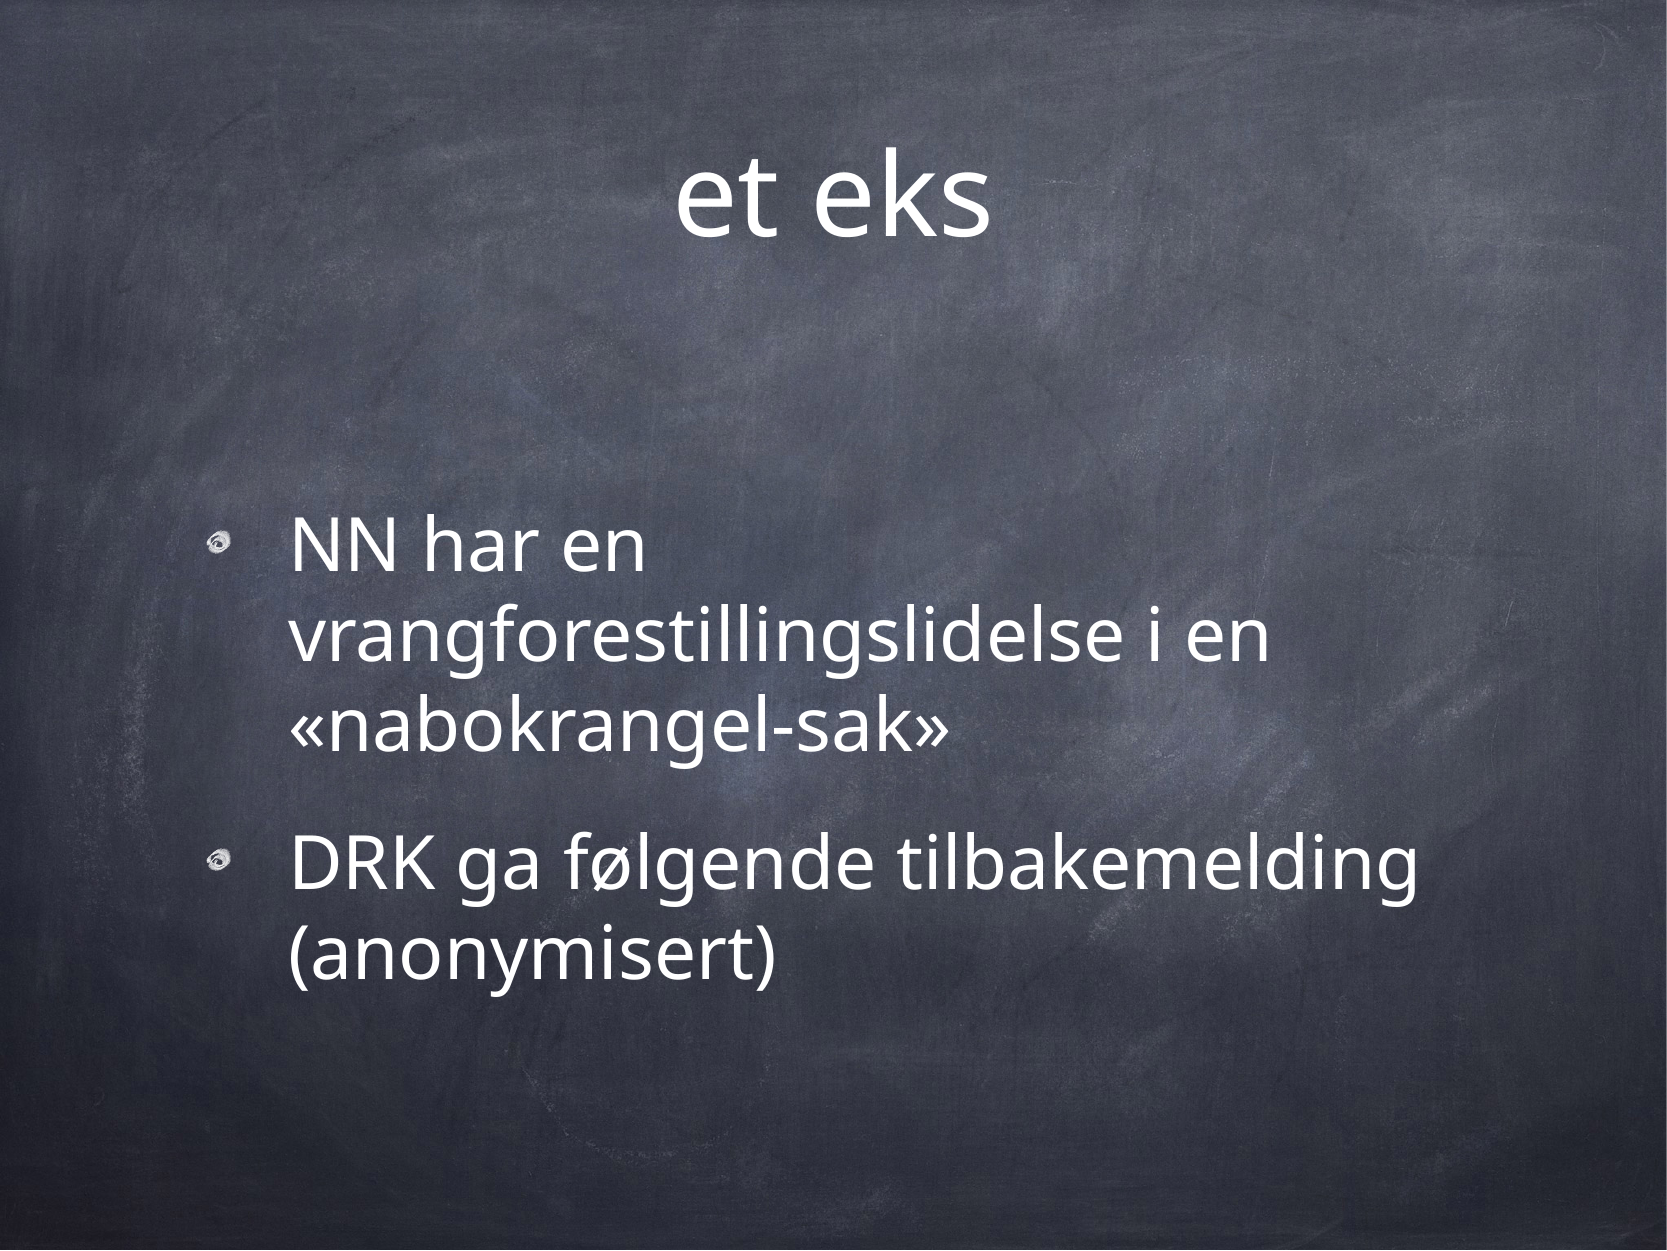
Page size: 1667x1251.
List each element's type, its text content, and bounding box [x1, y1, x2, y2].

picture [0, 0, 1667, 1250]
title et eks [161, 26, 1505, 353]
list NN har en vrangforestillingslidelse i en «nabokrangel-sak» DRK ga følgende tilbakemelding (anonymisert) [141, 264, 1484, 1228]
